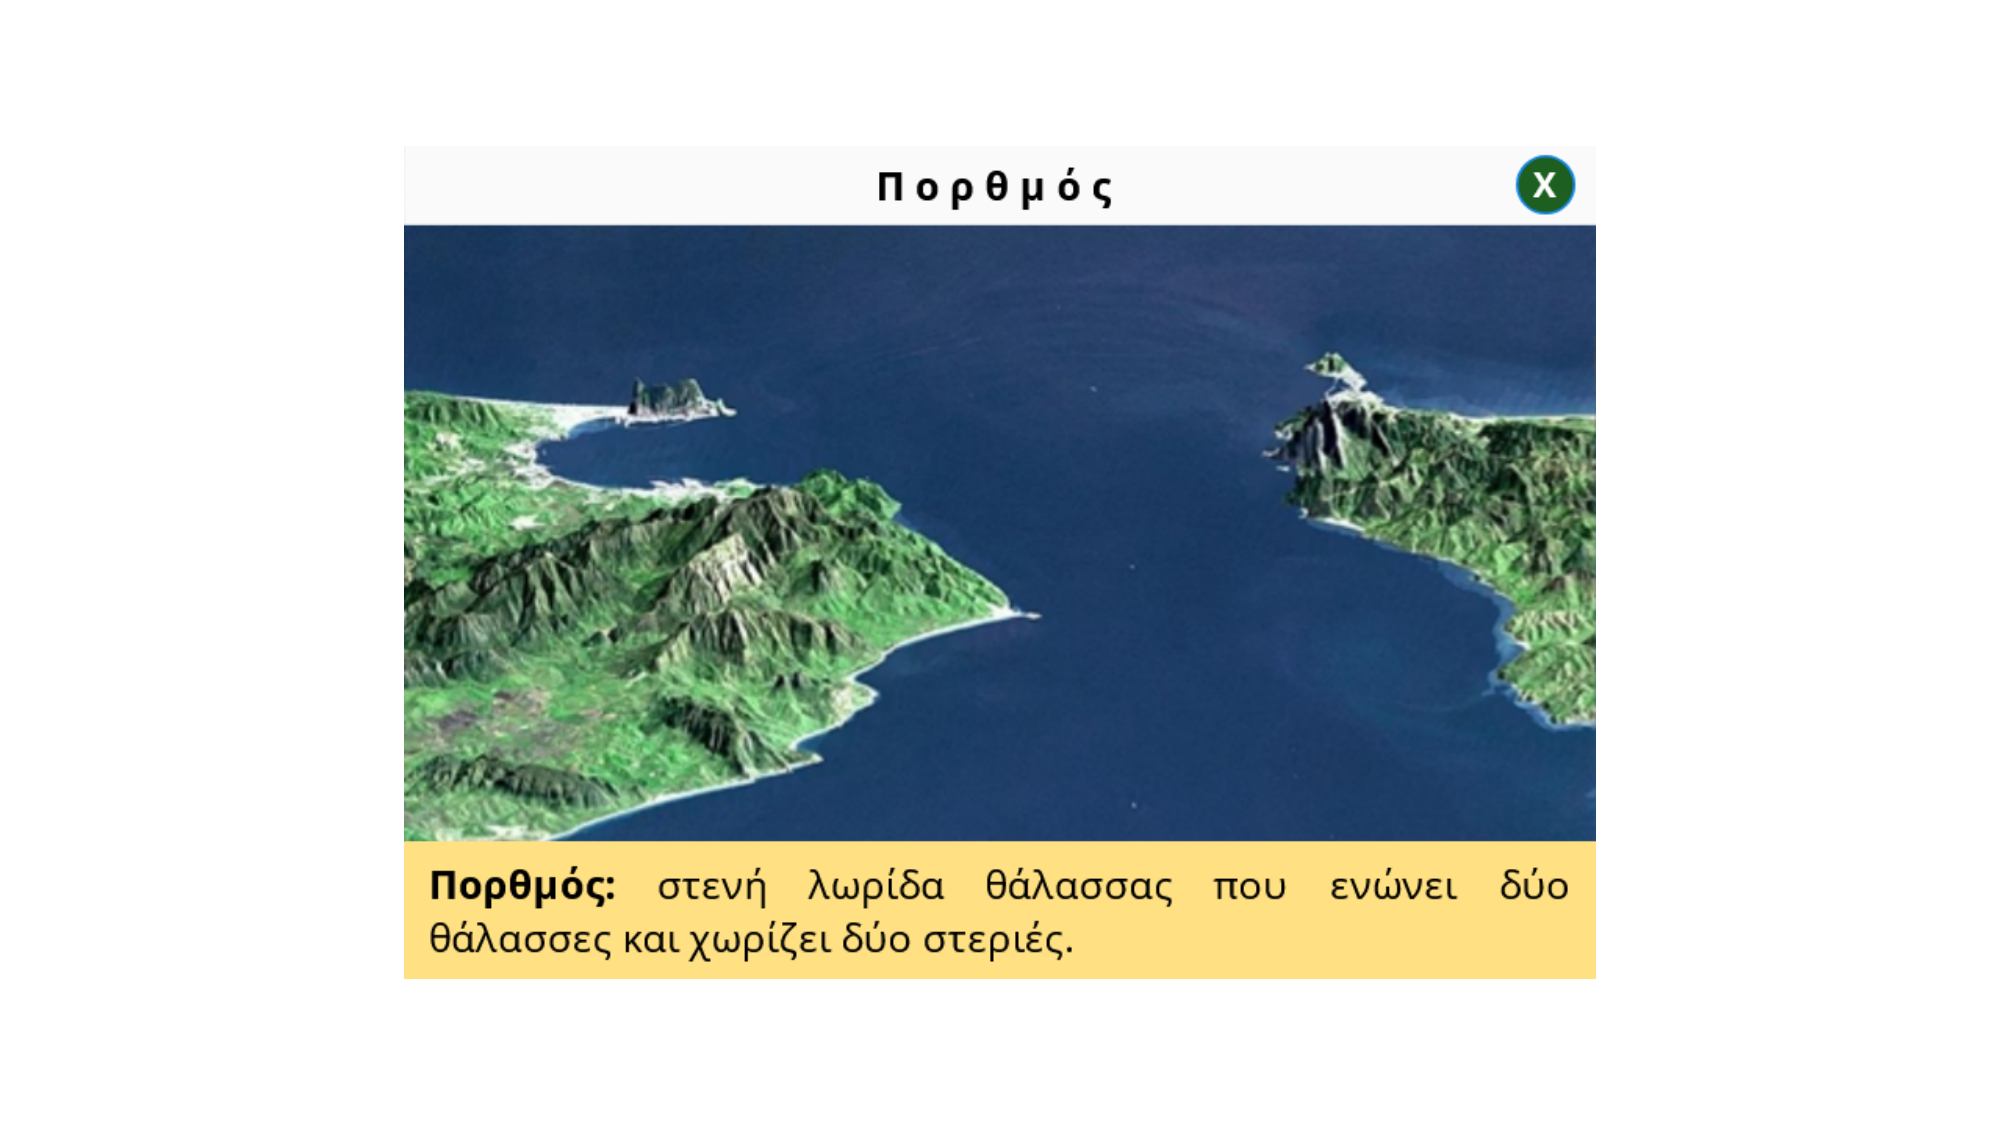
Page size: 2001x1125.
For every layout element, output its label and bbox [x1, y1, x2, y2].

picture [404, 145, 1596, 980]
